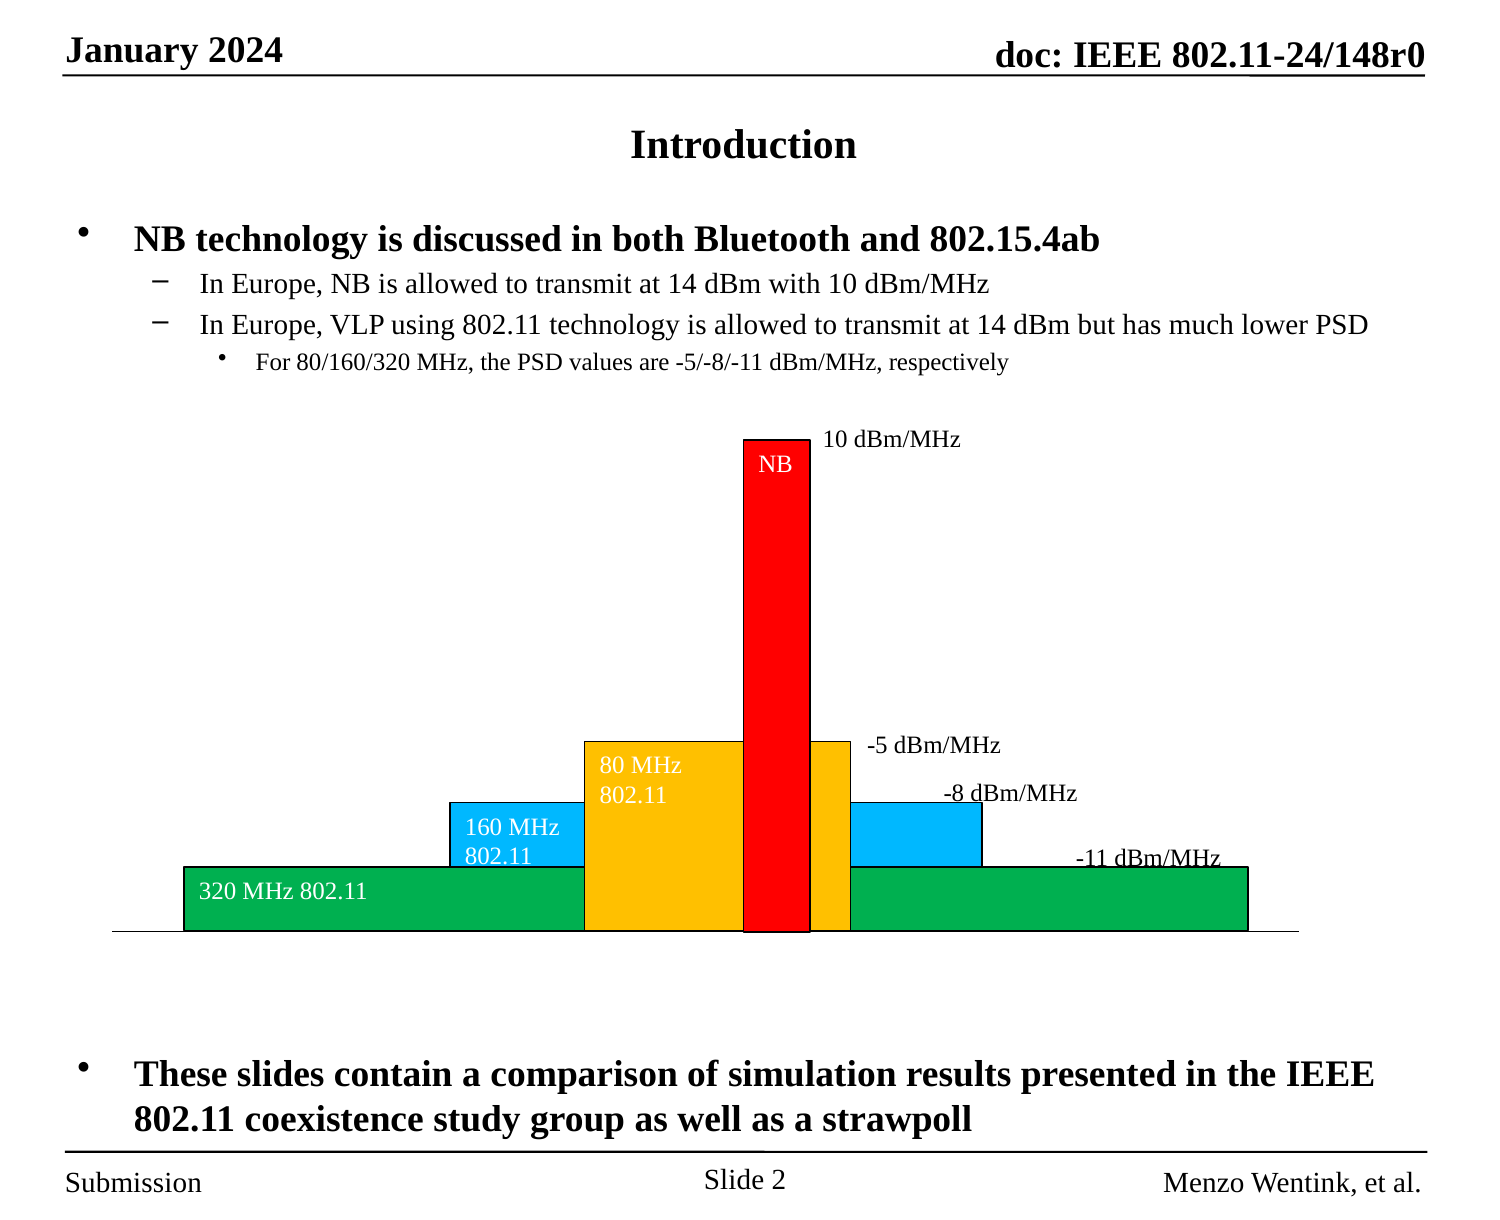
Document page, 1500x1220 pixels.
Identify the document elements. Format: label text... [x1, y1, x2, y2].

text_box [111, 414, 1300, 933]
slide_number Slide 2 [693, 1160, 797, 1196]
list NB technology is discussed in both Bluetooth and 802.15.4ab In Europe, NB is allowed to transmit at 14 dBm with 10 dBm/MHz In Europe, VLP using 802.11 technology is allowed to transmit at 14 dBm but has much lower PSD For 80/160/320 MHz, the PSD values are -5/-8/-11 dBm/MHz, respectively These slides contain a comparison of simulation results presented in the IEEE 802.11 coexistence study group as well as a strawpoll [62, 206, 1426, 1148]
title Introduction [62, 78, 1426, 206]
